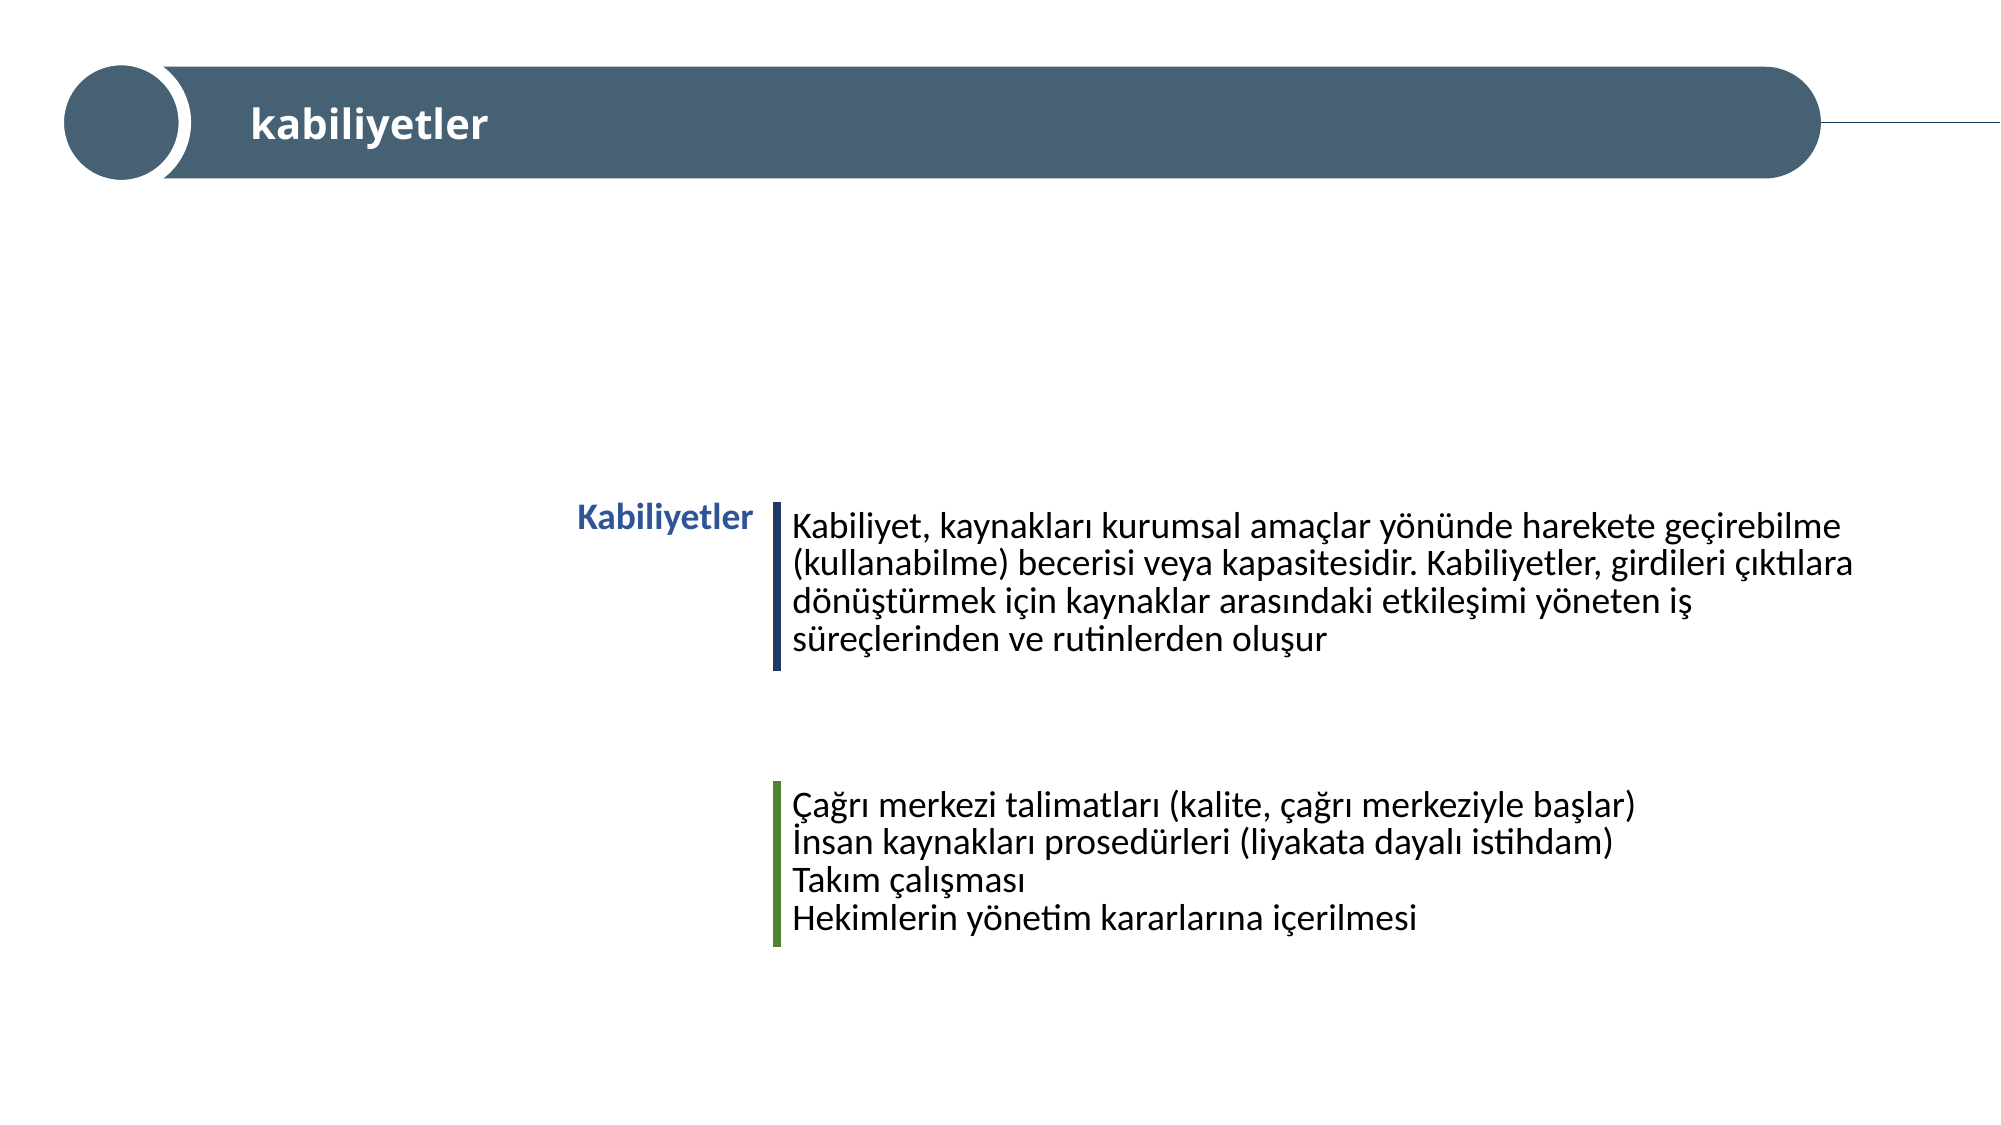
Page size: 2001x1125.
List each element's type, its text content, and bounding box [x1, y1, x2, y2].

table_header Çağrı merkezi talimatları (kalite, çağrı merkeziyle başlar) İnsan kaynakları prosedürleri (liyakata dayalı istihdam) Takım çalışması Hekimlerin yönetim kararlarına içerilmesi [781, 781, 1909, 947]
table_header Kabiliyet, kaynakları kurumsal amaçlar yönünde harekete geçirebilme (kullanabilme) becerisi veya kapasitesidir. Kabiliyetler, girdileri çıktılara dönüştürmek için kaynaklar arasındaki etkileşimi yöneten iş süreçlerinden ve rutinlerden oluşur [781, 502, 1889, 666]
text_box [56, 58, 186, 188]
text_box kabiliyetler [153, 65, 1822, 180]
text_box Kabiliyetler [545, 484, 778, 544]
